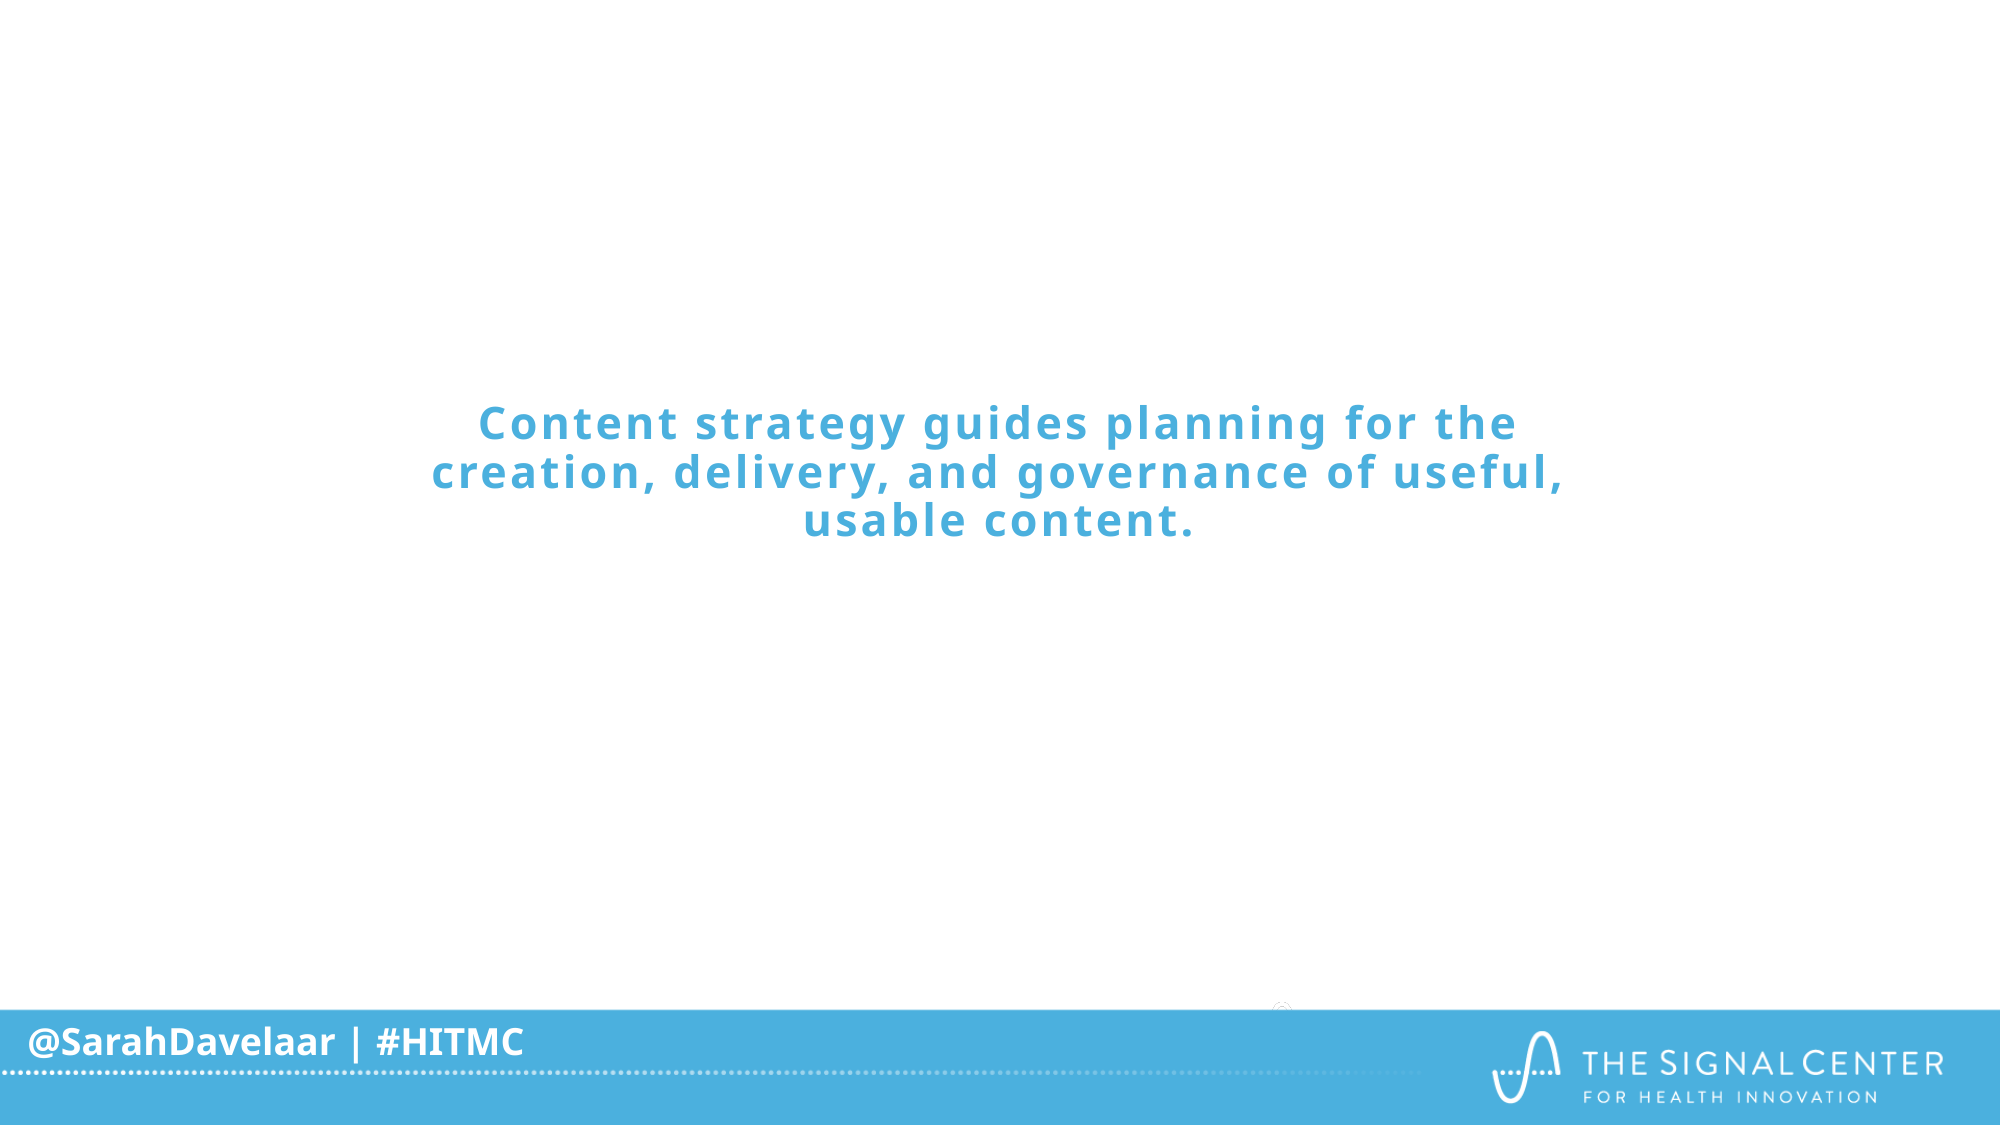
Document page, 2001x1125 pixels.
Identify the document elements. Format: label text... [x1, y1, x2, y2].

text_box @SarahDavelaar | #HITMC [12, 1010, 1102, 1071]
title Content strategy guides planning for the creation, delivery, and governance of useful, usable content. [406, 391, 1594, 610]
picture [0, 0, 2000, 1125]
